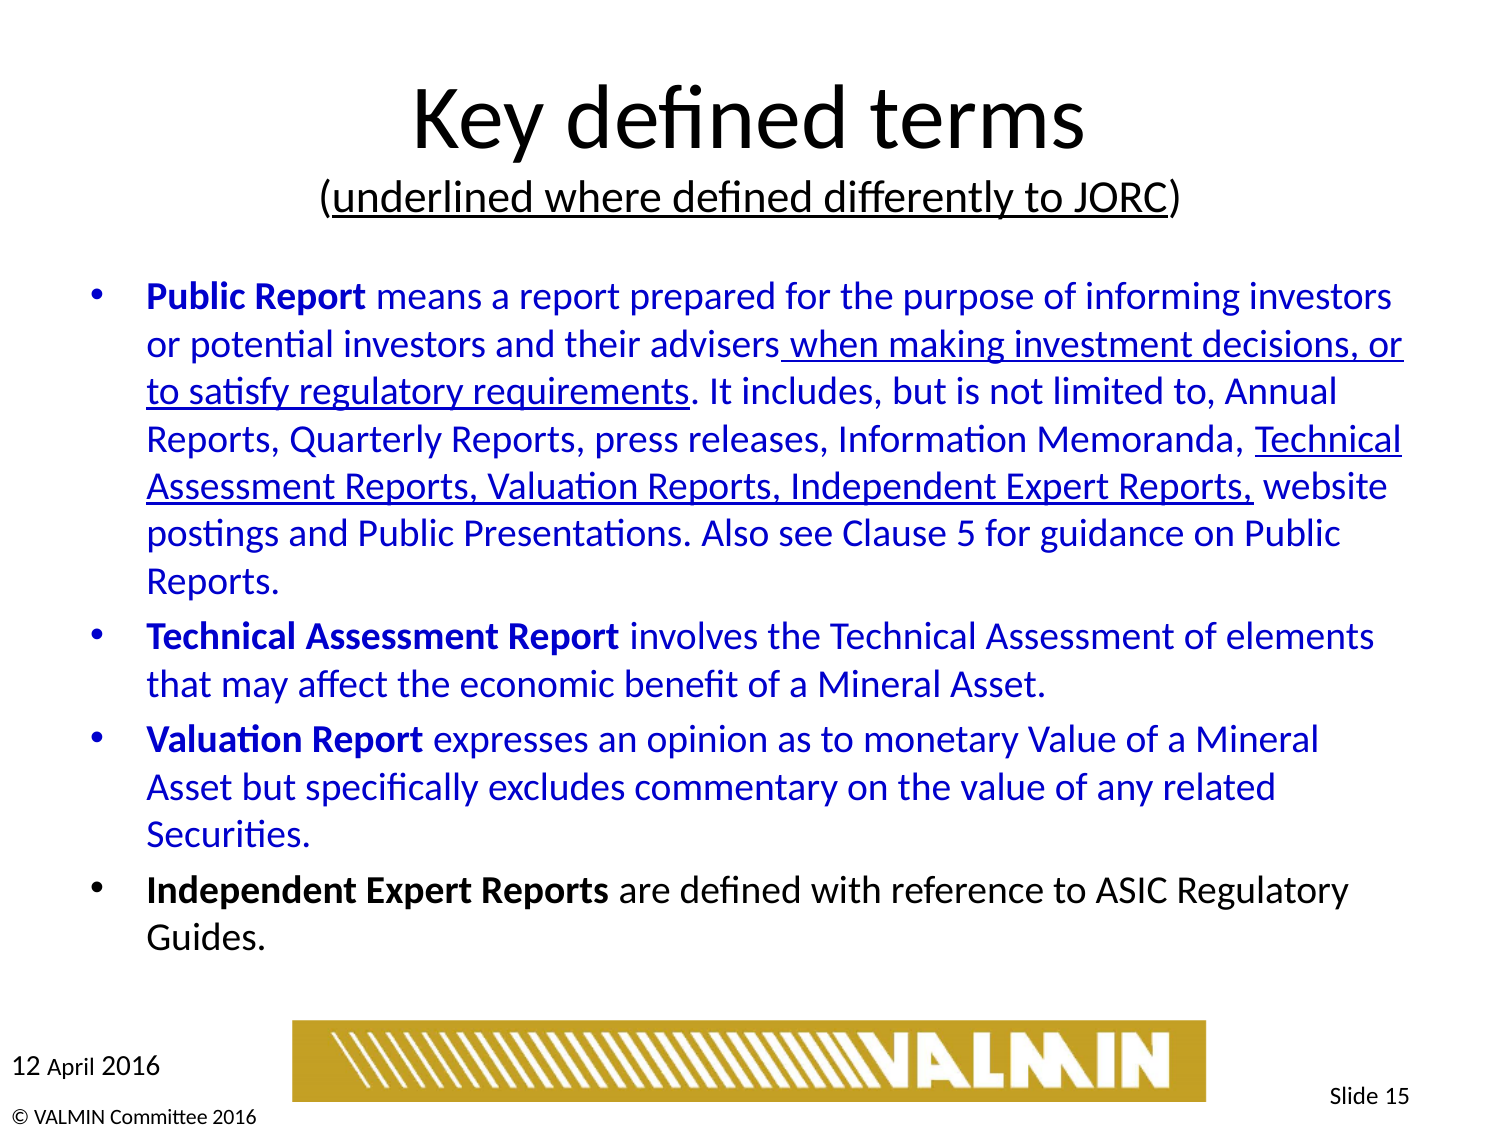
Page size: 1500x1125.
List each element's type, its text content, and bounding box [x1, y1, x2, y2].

list Public Report means a report prepared for the purpose of informing investors or potential investors and their advisers when making investment decisions, or to satisfy regulatory requirements. It includes, but is not limited to, Annual Reports, Quarterly Reports, press releases, Information Memoranda, Technical Assessment Reports, Valuation Reports, Independent Expert Reports, website postings and Public Presentations. Also see Clause 5 for guidance on Public Reports. Technical Assessment Report involves the Technical Assessment of elements that may affect the economic benefit of a Mineral Asset. Valuation Report expresses an opinion as to monetary Value of a Mineral Asset but specifically excludes commentary on the value of any related Securities. Independent Expert Reports are defined with reference to ASIC Regulatory Guides. [75, 262, 1425, 1005]
slide_number Slide 15 [1222, 1076, 1425, 1114]
picture [291, 1019, 1209, 1102]
title Key defined terms (underlined where defined differently to JORC) [75, 45, 1425, 233]
footer © VALMIN Committee 2016 [0, 1095, 472, 1125]
